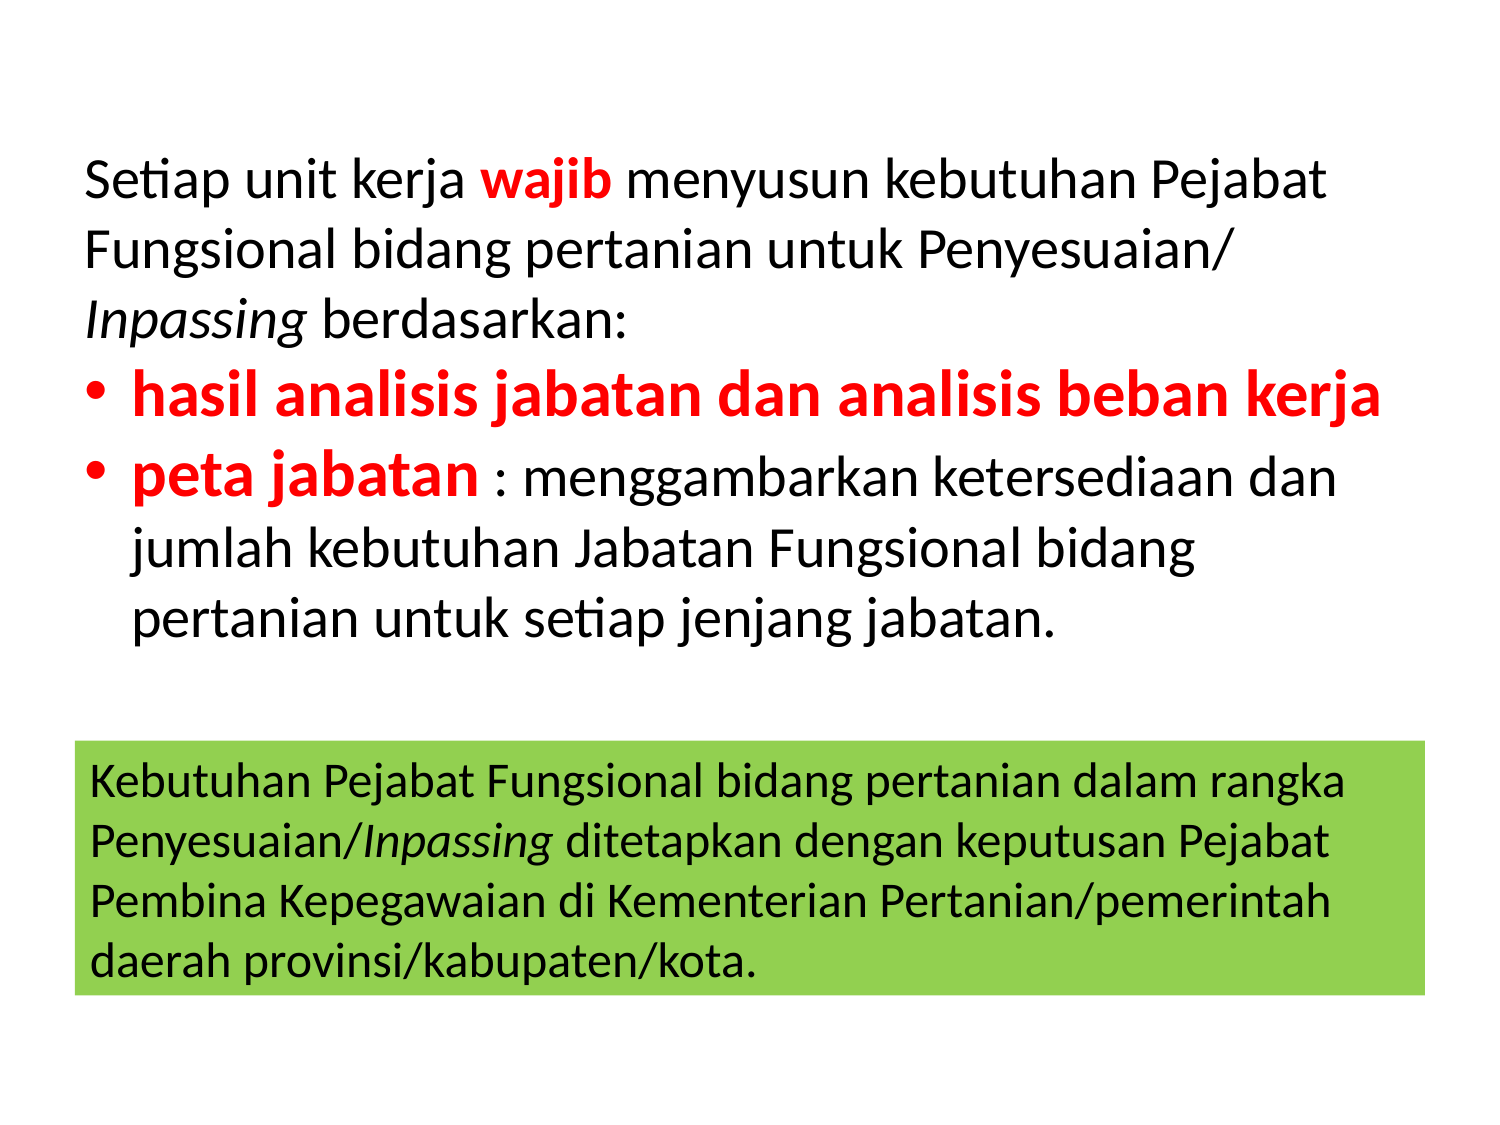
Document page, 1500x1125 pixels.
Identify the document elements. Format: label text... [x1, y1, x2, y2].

text_box Setiap unit kerja wajib menyusun kebutuhan Pejabat Fungsional bidang pertanian untuk Penyesuaian/ Inpassing berdasarkan: hasil analisis jabatan dan analisis beban kerja peta jabatan : menggambarkan ketersediaan dan jumlah kebutuhan Jabatan Fungsional bidang pertanian untuk setiap jenjang jabatan. [69, 62, 1420, 657]
text_box Kebutuhan Pejabat Fungsional bidang pertanian dalam rangka Penyesuaian/Inpassing ditetapkan dengan keputusan Pejabat Pembina Kepegawaian di Kementerian Pertanian/pemerintah daerah provinsi/kabupaten/kota. [74, 740, 1425, 996]
